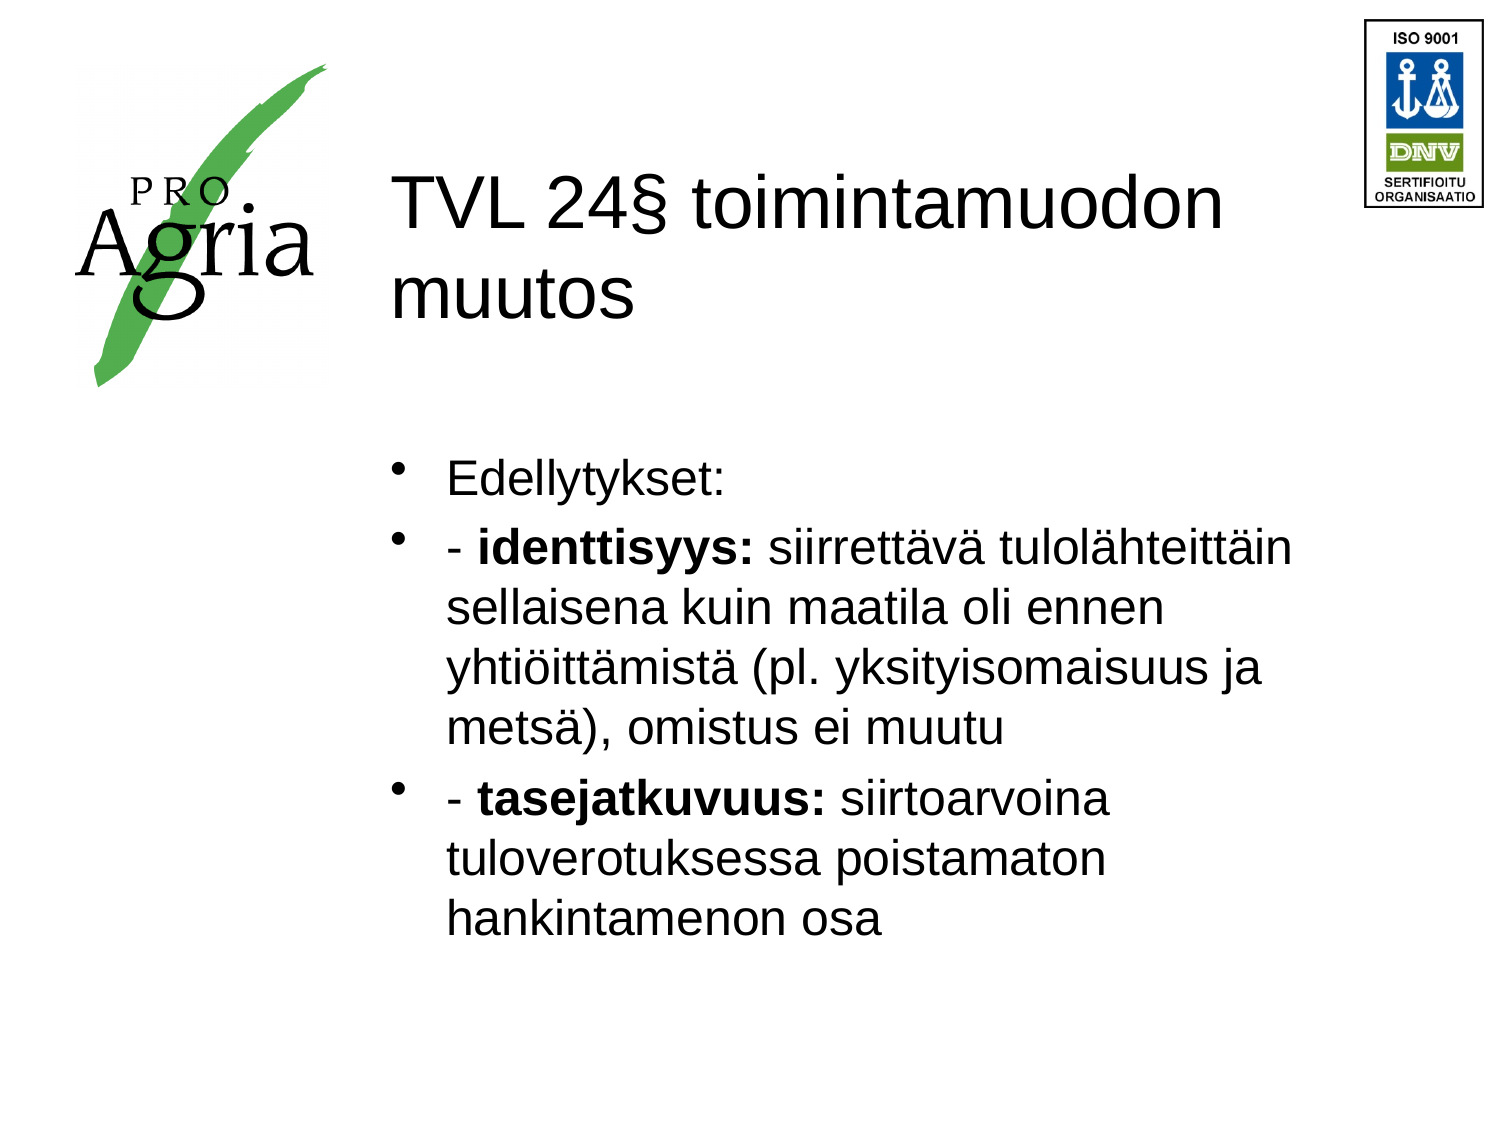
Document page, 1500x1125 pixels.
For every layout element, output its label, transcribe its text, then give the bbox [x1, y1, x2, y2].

title TVL 24§ toimintamuodon muutos [375, 174, 1250, 313]
picture [1364, 19, 1484, 208]
list Edellytykset: - identtisyys: siirrettävä tulolähteittäin sellaisena kuin maatila oli ennen yhtiöittämistä (pl. yksityisomaisuus ja metsä), omistus ei muutu - tasejatkuvuus: siirtoarvoina tuloverotuksessa poistamaton hankintamenon osa [375, 437, 1338, 1050]
